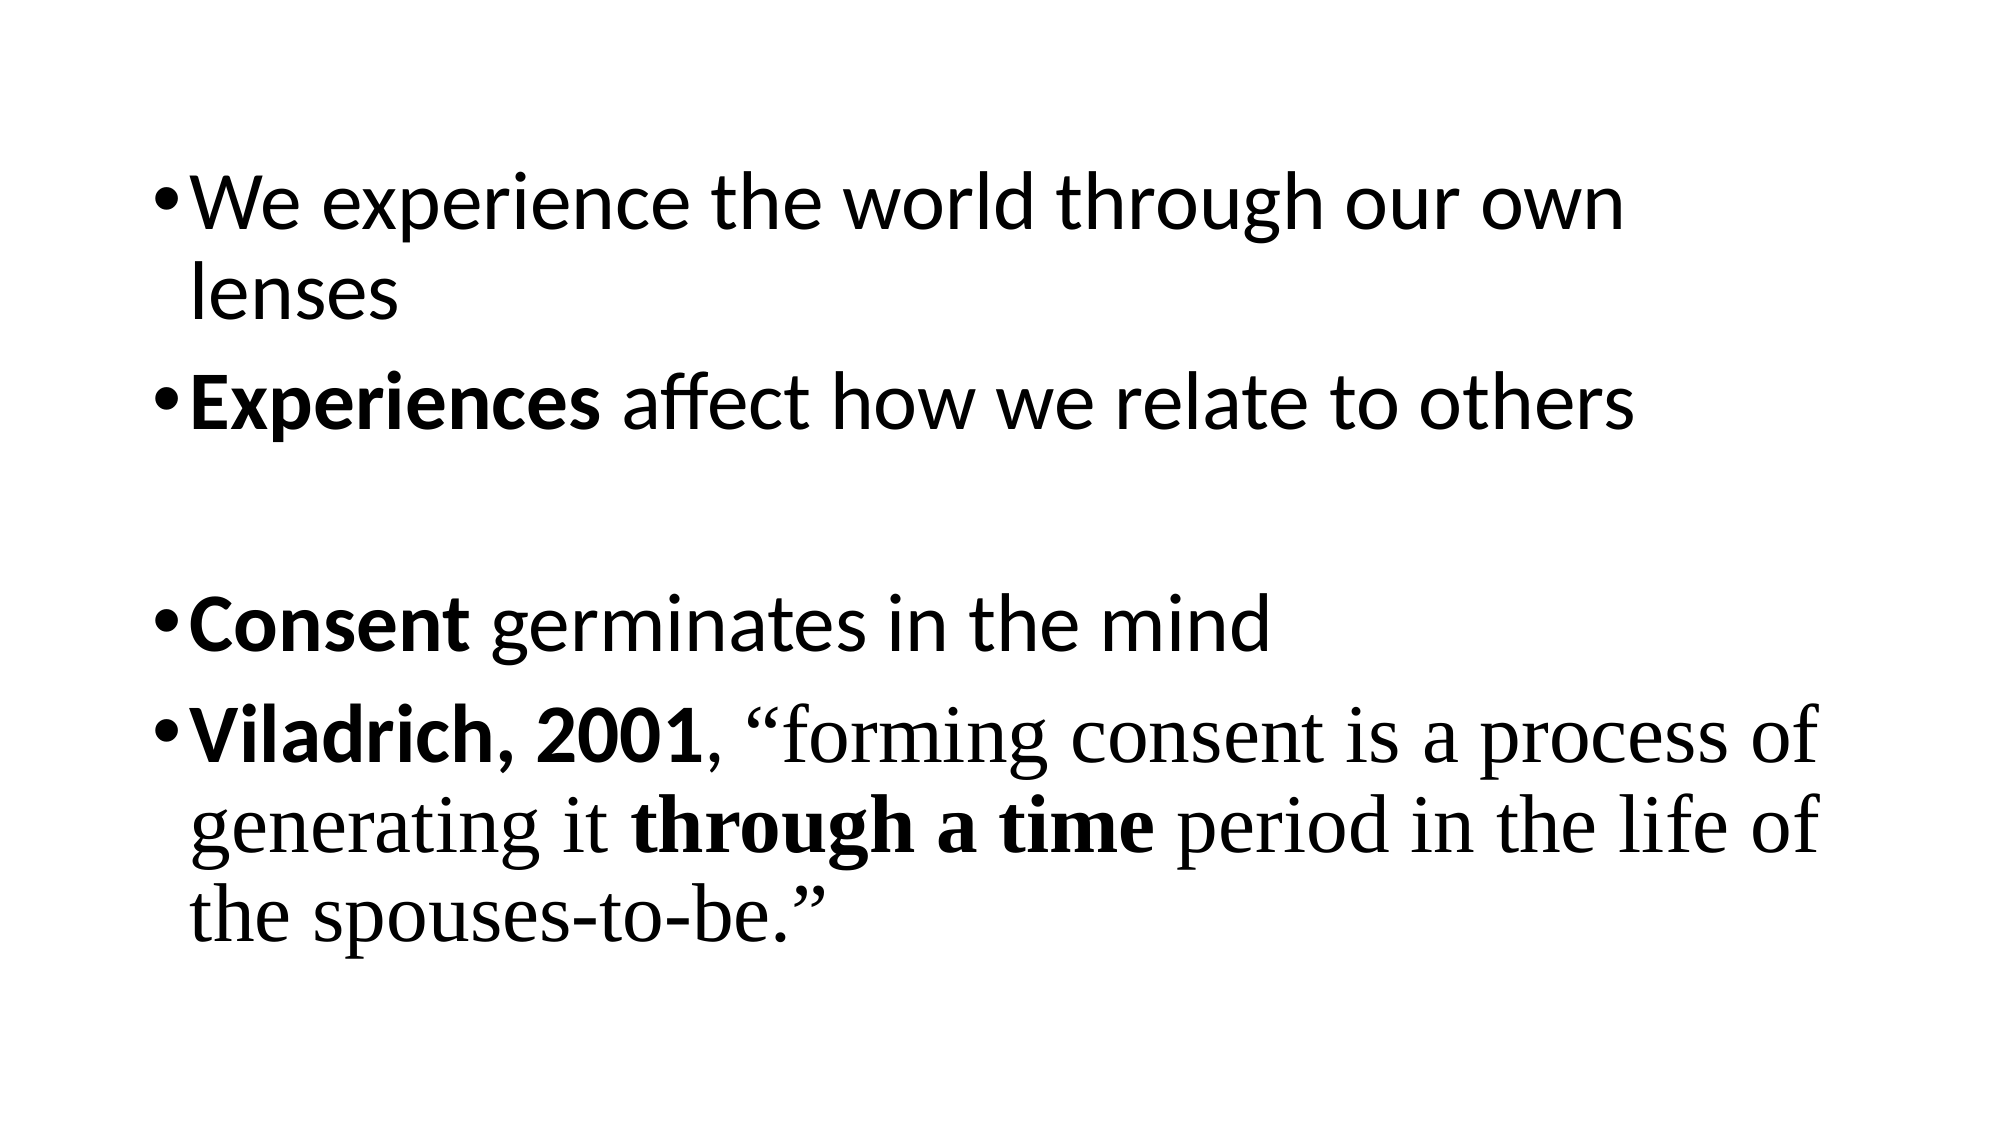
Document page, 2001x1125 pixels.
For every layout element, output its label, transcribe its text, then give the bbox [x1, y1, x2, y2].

list We experience the world through our own lenses Experiences affect how we relate to others Consent germinates in the mind Viladrich, 2001, “forming consent is a process of generating it through a time period in the life of the spouses-to-be.” [137, 149, 1863, 1014]
